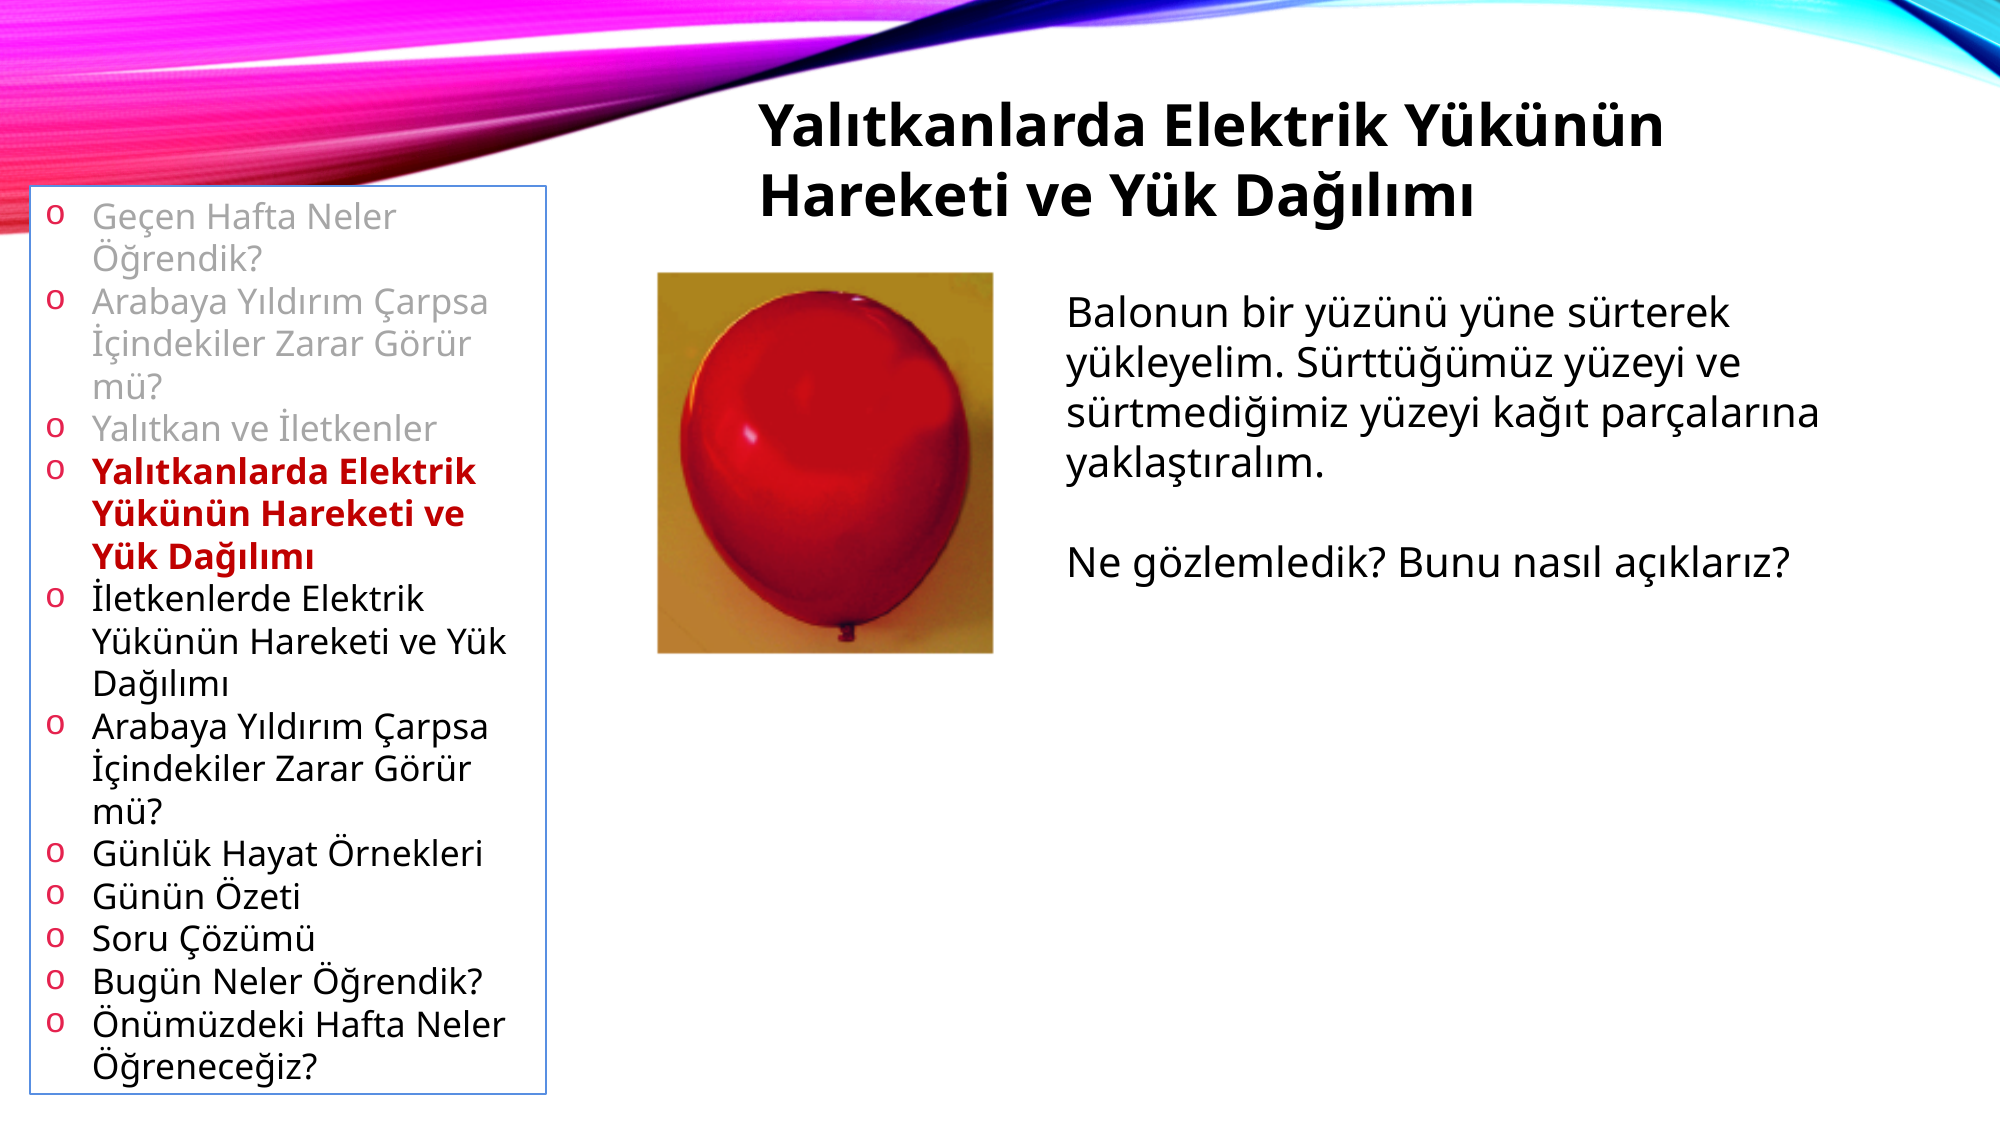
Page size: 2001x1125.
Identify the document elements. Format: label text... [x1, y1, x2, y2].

text_box Balonun bir yüzünü yüne sürterek yükleyelim. Sürttüğümüz yüzeyi ve sürtmediğimiz yüzeyi kağıt parçalarına yaklaştıralım. Ne gözlemledik? Bunu nasıl açıklarız? [1051, 277, 1928, 593]
text_box Geçen Hafta Neler Öğrendik? Arabaya Yıldırım Çarpsa İçindekiler Zarar Görür mü? Yalıtkan ve İletkenler Yalıtkanlarda Elektrik Yükünün Hareketi ve Yük Dağılımı İletkenlerde Elektrik Yükünün Hareketi ve Yük Dağılımı Arabaya Yıldırım Çarpsa İçindekiler Zarar Görür mü? Günlük Hayat Örnekleri Günün Özeti Soru Çözümü Bugün Neler Öğrendik? Önümüzdeki Hafta Neler Öğreneceğiz? [29, 185, 547, 1095]
picture [1890, 0, 2000, 75]
picture [1910, 0, 2000, 45]
picture [0, 0, 2000, 237]
picture [641, 257, 1011, 682]
text_box Yalıtkanlarda Elektrik Yükünün Hareketi ve Yük Dağılımı [743, 80, 1928, 236]
